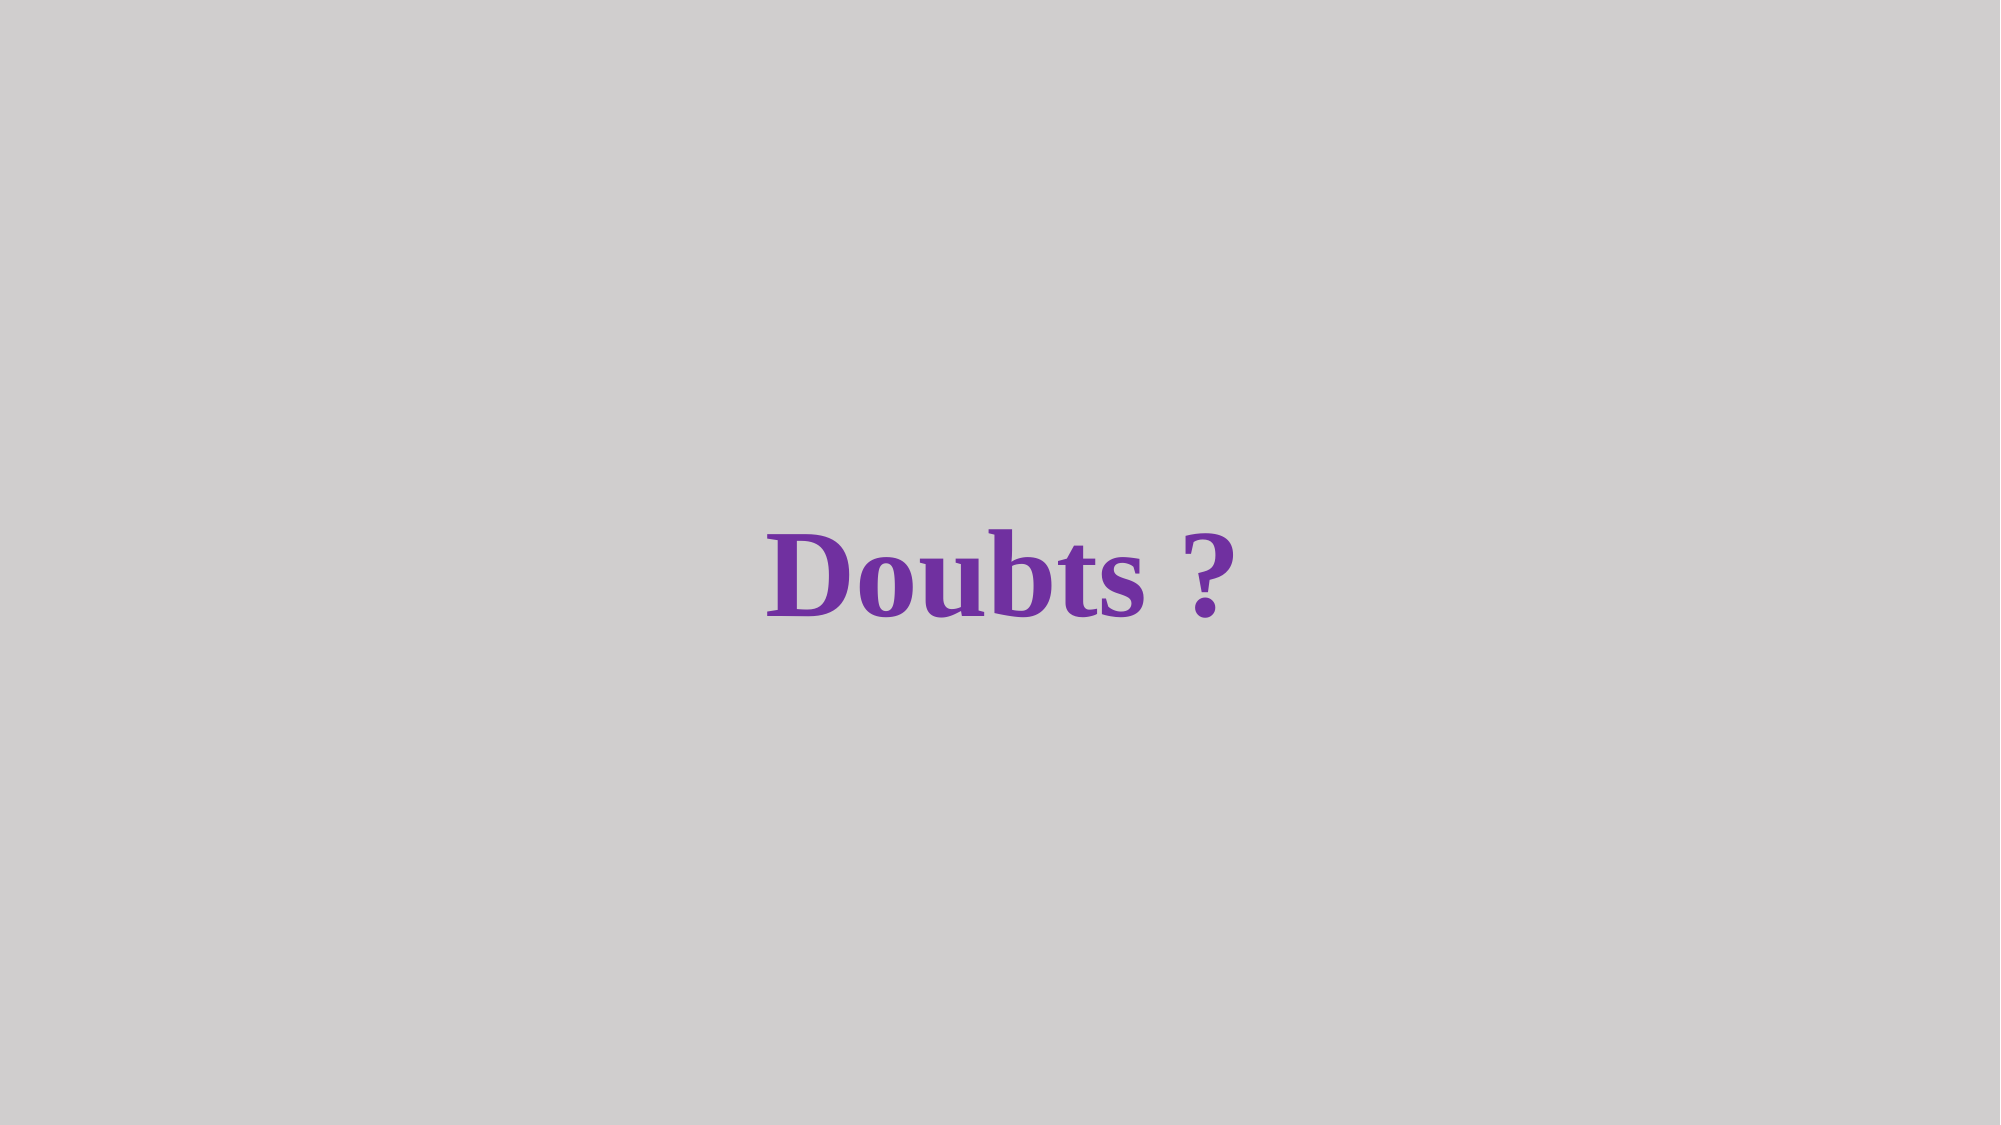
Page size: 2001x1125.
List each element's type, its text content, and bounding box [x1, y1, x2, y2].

title Doubts ? [140, 183, 1866, 652]
